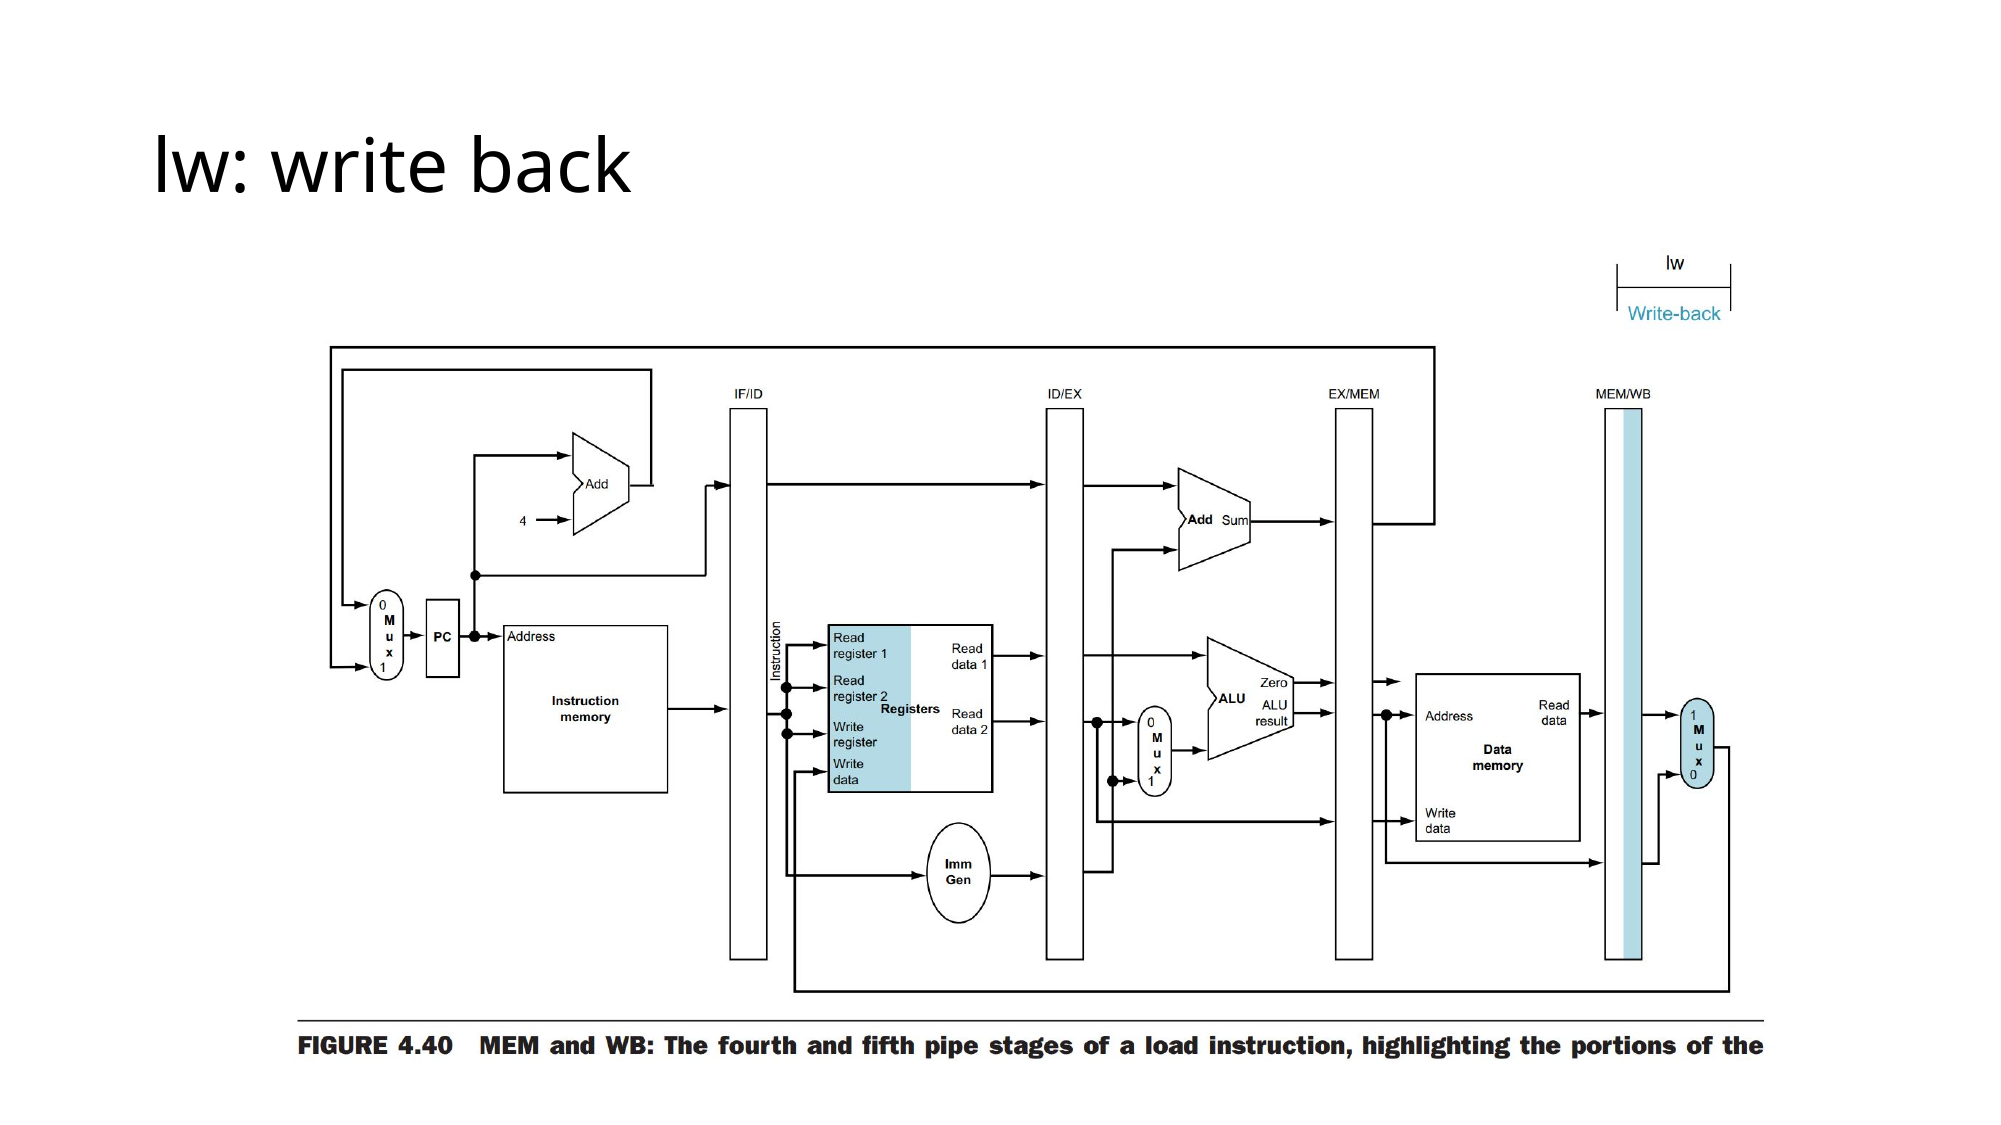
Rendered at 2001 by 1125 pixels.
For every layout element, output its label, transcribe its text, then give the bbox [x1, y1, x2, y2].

title lw: write back [137, 59, 1863, 278]
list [245, 248, 1791, 1066]
